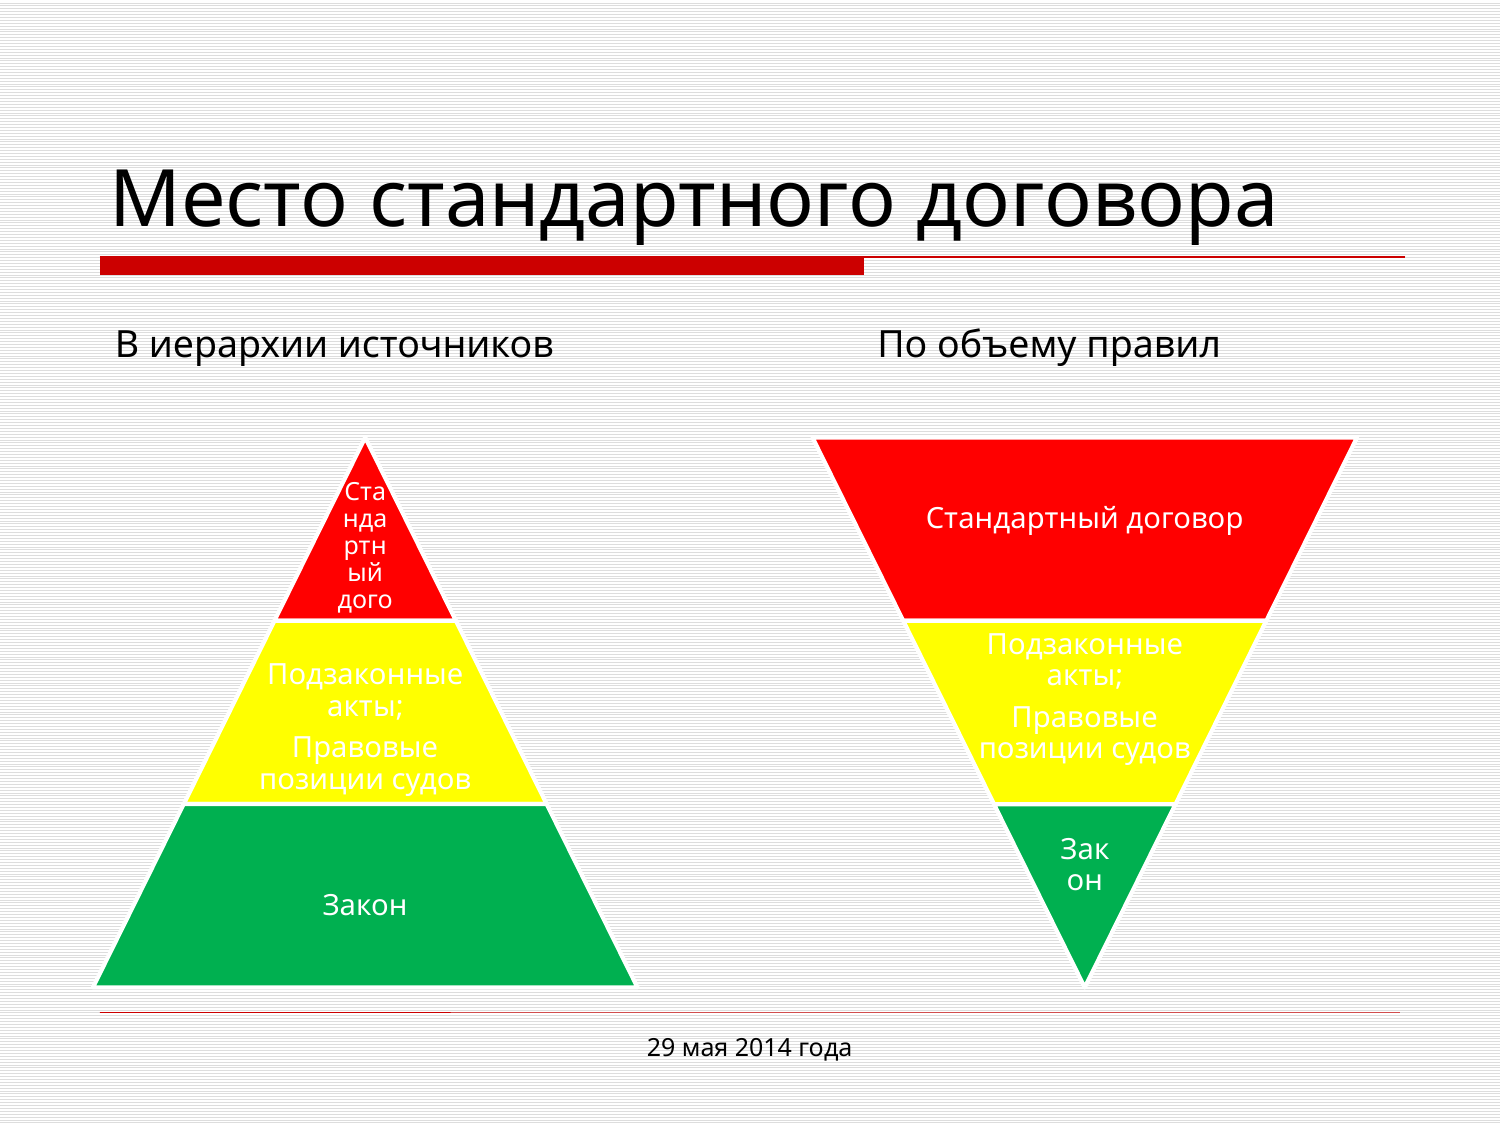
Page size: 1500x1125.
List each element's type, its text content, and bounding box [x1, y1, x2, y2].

footer 29 мая 2014 года [512, 1024, 988, 1103]
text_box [812, 437, 1358, 988]
text_box По объему правил [862, 312, 1413, 373]
title Место стандартного договора [93, 49, 1407, 250]
text_box В иерархии источников [99, 312, 650, 373]
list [92, 437, 638, 988]
